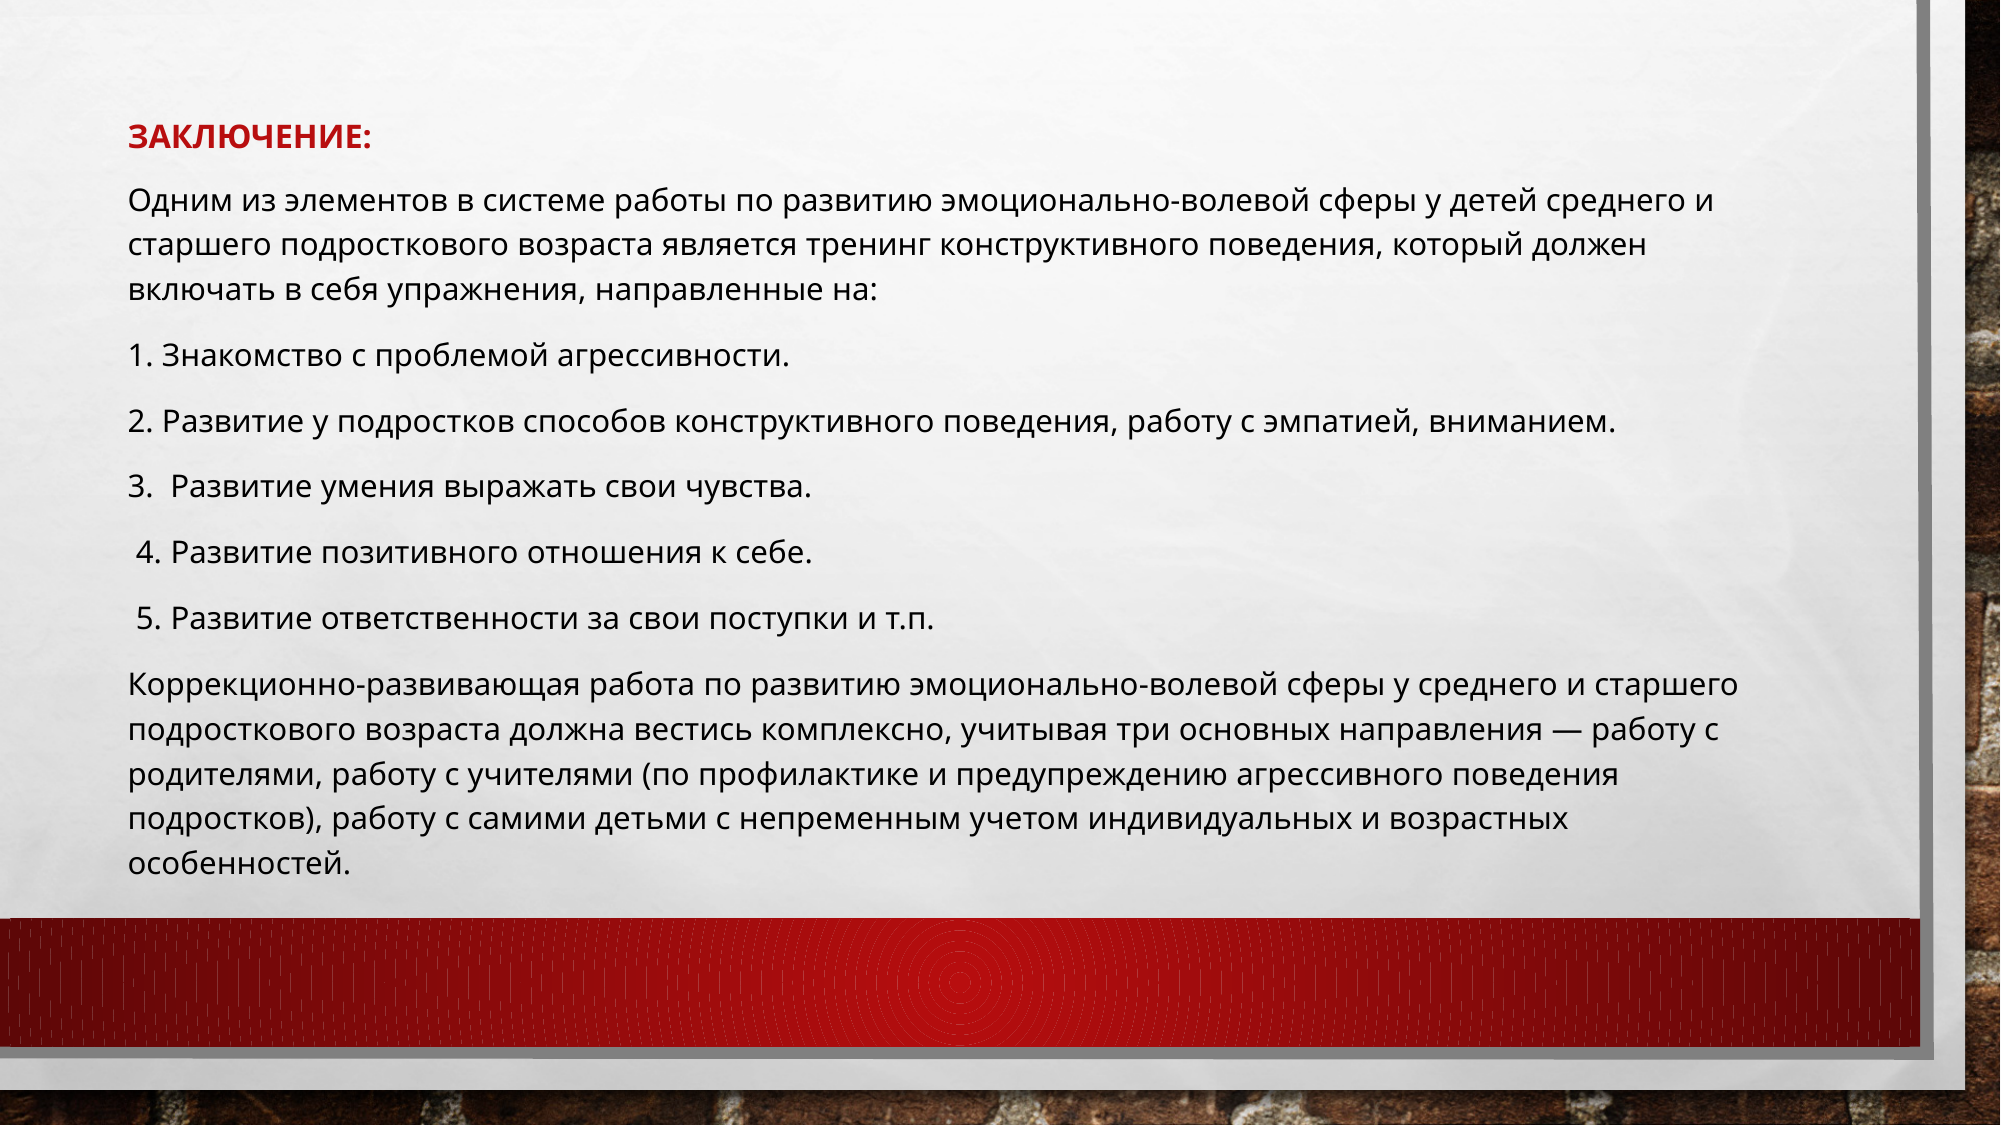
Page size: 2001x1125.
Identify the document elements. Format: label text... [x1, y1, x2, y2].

picture [0, 0, 2000, 1125]
list Одним из элементов в системе работы по развитию эмоционально-волевой сферы у детей среднего и старшего подросткового возраста является тренинг конструктивного поведения, который должен включать в себя упражнения, направленные на: 1. Знакомство с проблемой агрессивности. 2. Развитие у подростков способов конструктивного поведения, работу с эмпатией, вниманием. 3. Развитие умения выражать свои чувства. 4. Развитие позитивного отношения к себе. 5. Развитие ответственности за свои поступки и т.п. Коррекционно-развивающая работа по развитию эмоционально-волевой сферы у среднего и старшего подросткового возраста должна вестись комплексно, учитывая три основных направления — работу с родителями, работу с учителями (по профилактике и предупреждению агрессивного поведения подростков), работу с самими детьми с непременным учетом индивидуальных и возрастных особенностей. [112, 171, 1818, 882]
title Заключение: [112, 112, 1818, 171]
